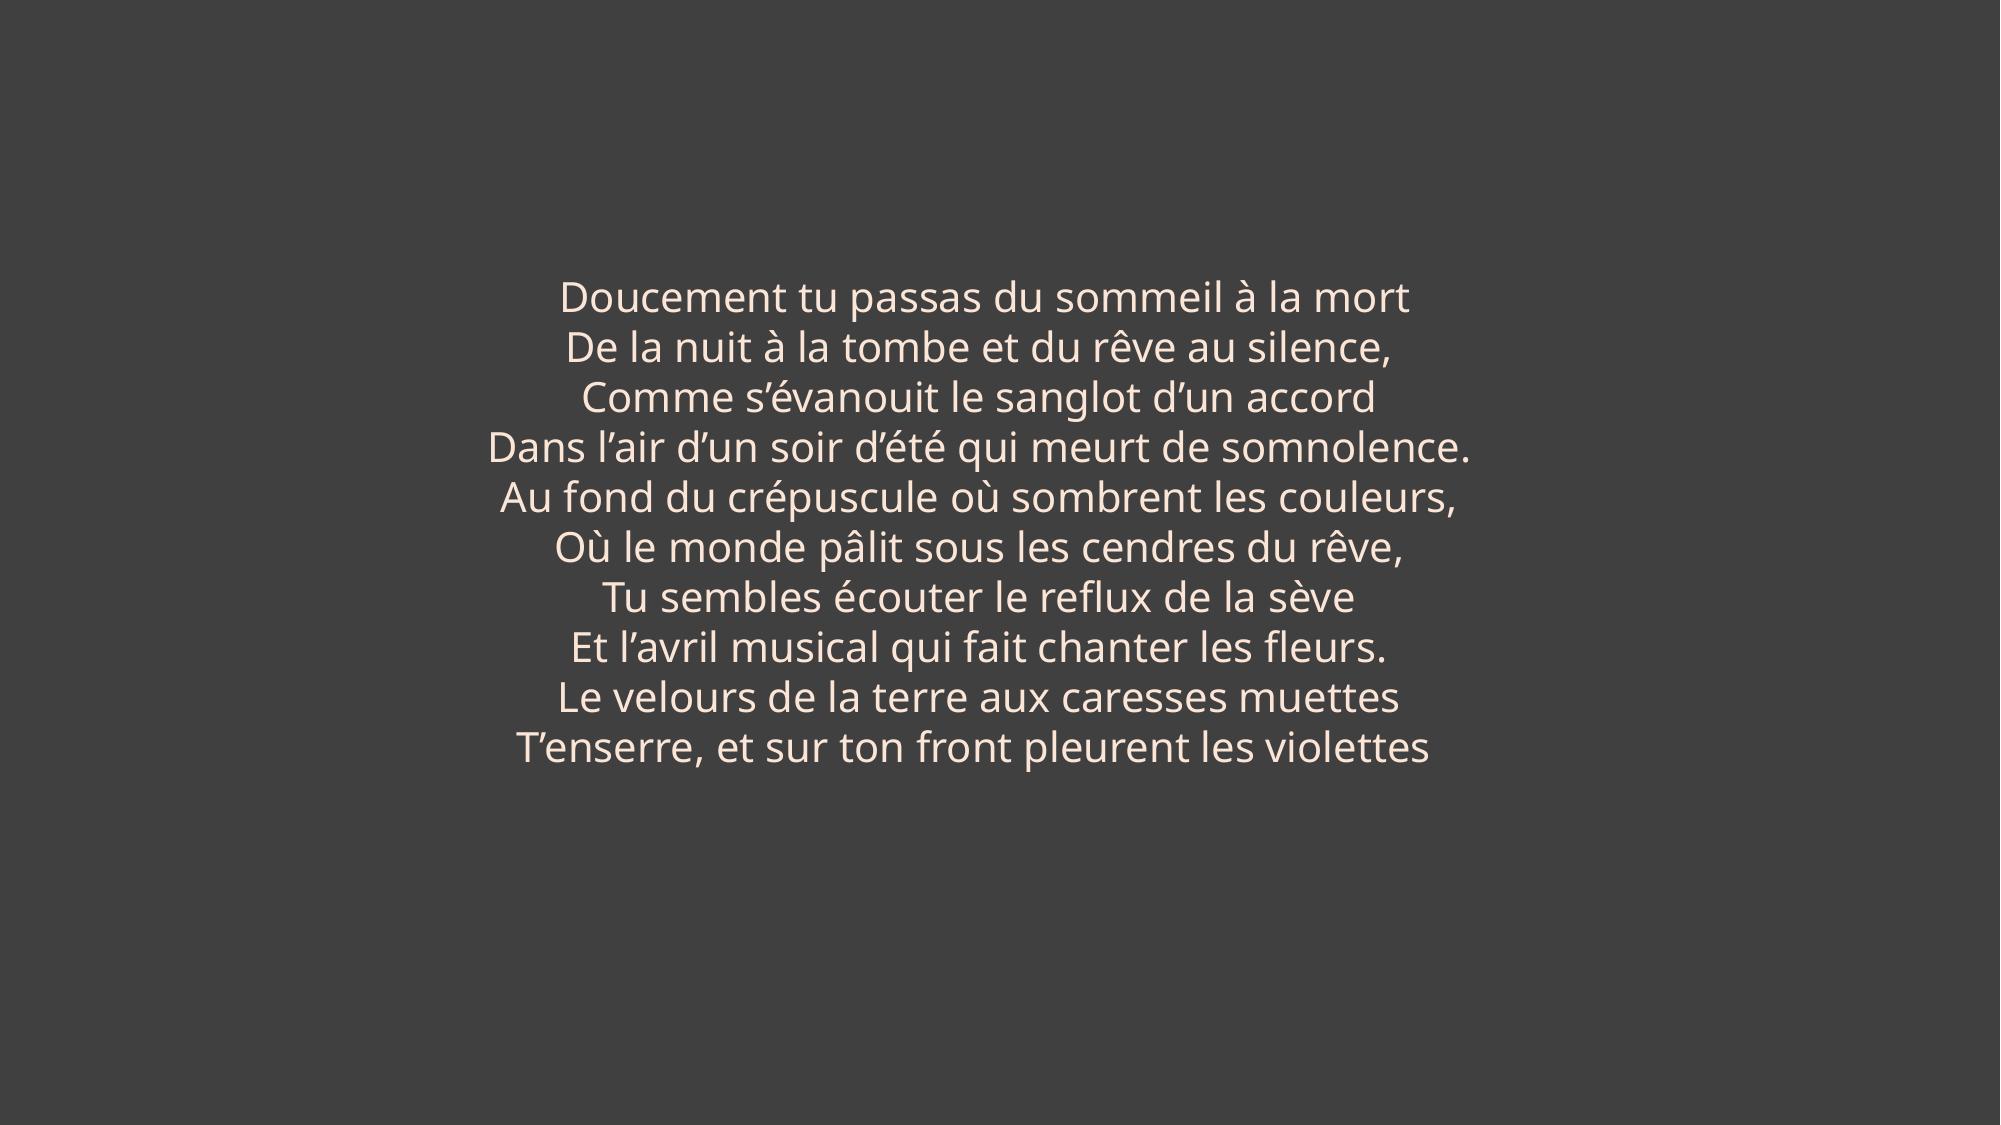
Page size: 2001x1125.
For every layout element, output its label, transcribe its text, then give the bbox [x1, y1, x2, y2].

text_box Doucement tu passas du sommeil à la mort De la nuit à la tombe et du rêve au silence, Comme s’évanouit le sanglot d’un accord Dans l’air d’un soir d’été qui meurt de somnolence. Au fond du crépuscule où sombrent les couleurs, Où le monde pâlit sous les cendres du rêve, Tu sembles écouter le reflux de la sève Et l’avril musical qui fait chanter les fleurs. Le velours de la terre aux caresses muettes T’enserre, et sur ton front pleurent les violettes [154, 163, 1805, 929]
